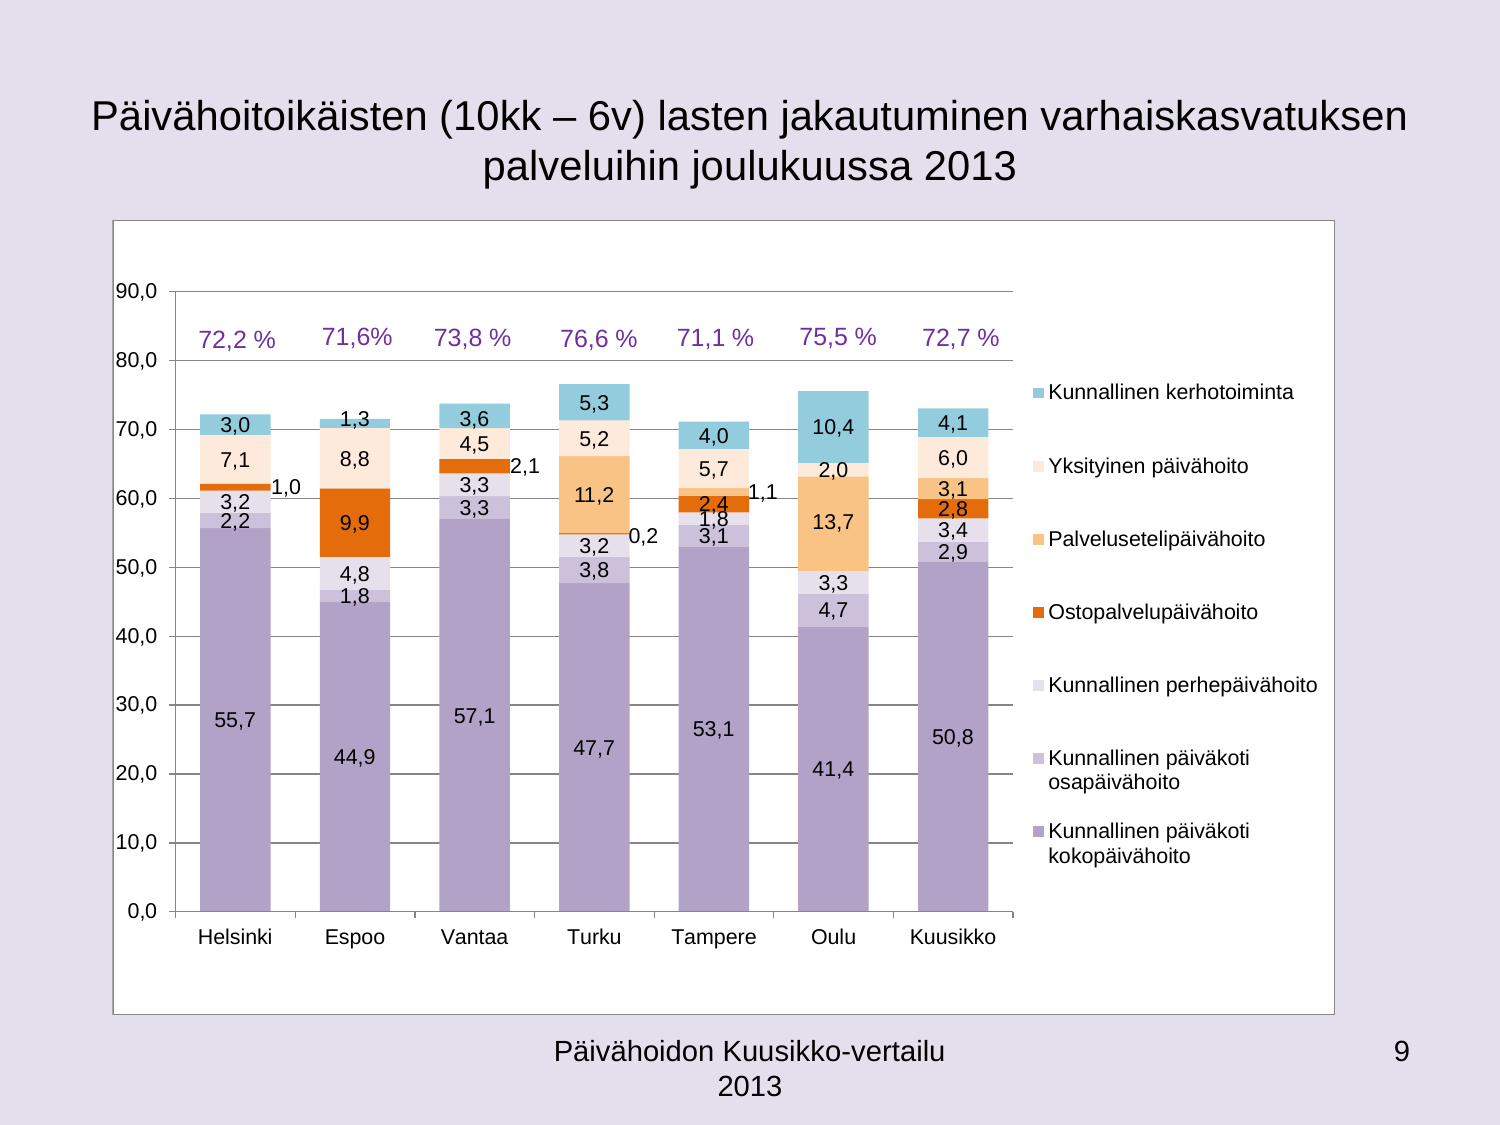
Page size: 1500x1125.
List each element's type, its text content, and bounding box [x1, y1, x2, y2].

slide_number 8 [1074, 1024, 1426, 1103]
picture [111, 219, 1335, 1015]
title Päivähoitoikäisten (10kk – 6v) lasten jakautuminen varhaiskasvatuksen palveluihin joulukuussa 2013 [75, 45, 1425, 233]
footer Päivähoidon Kuusikko-vertailu 2013 [512, 1024, 988, 1103]
